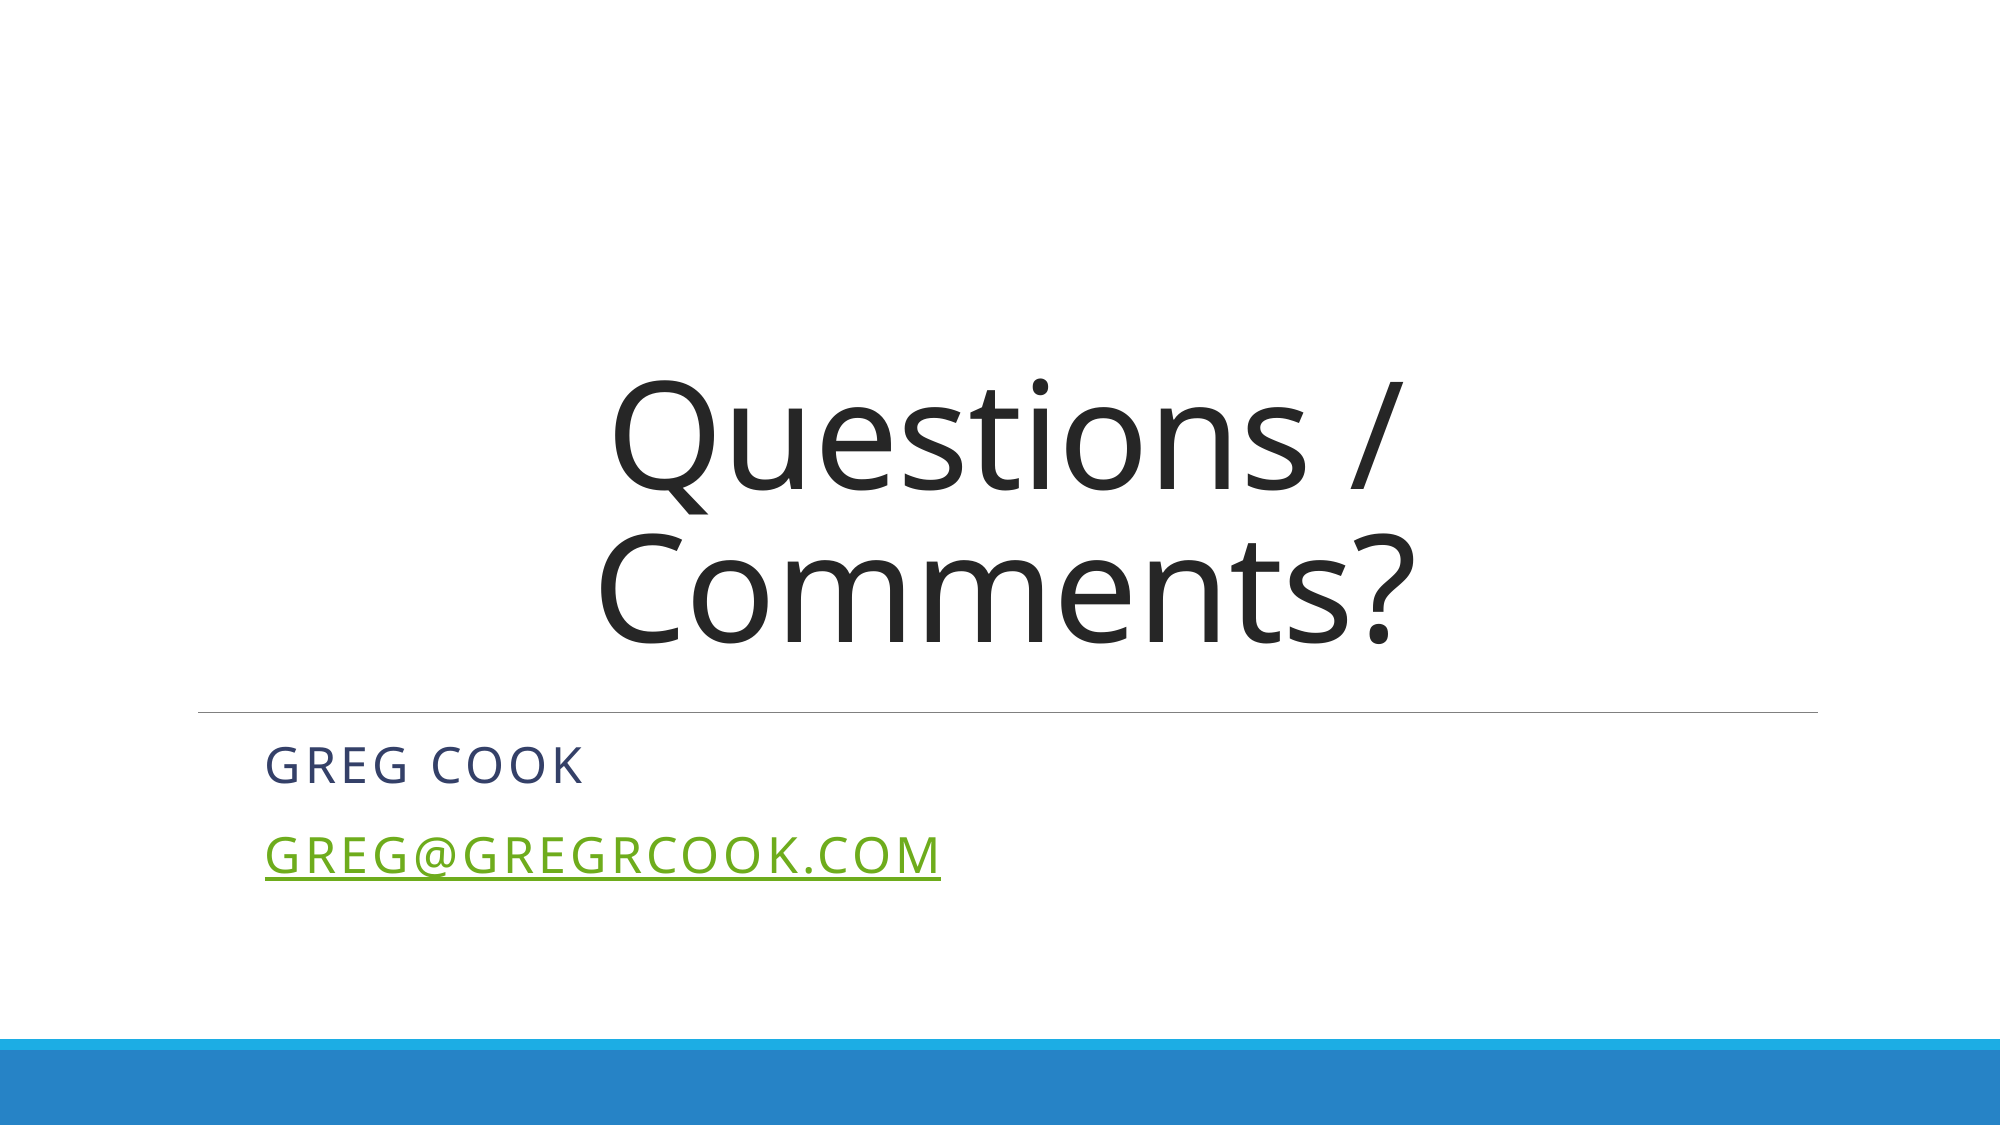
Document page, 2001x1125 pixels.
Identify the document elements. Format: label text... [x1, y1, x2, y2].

title Questions / Comments? [180, 124, 1830, 681]
subtitle Greg Cook greg@gregrcook.com [249, 733, 1750, 1037]
